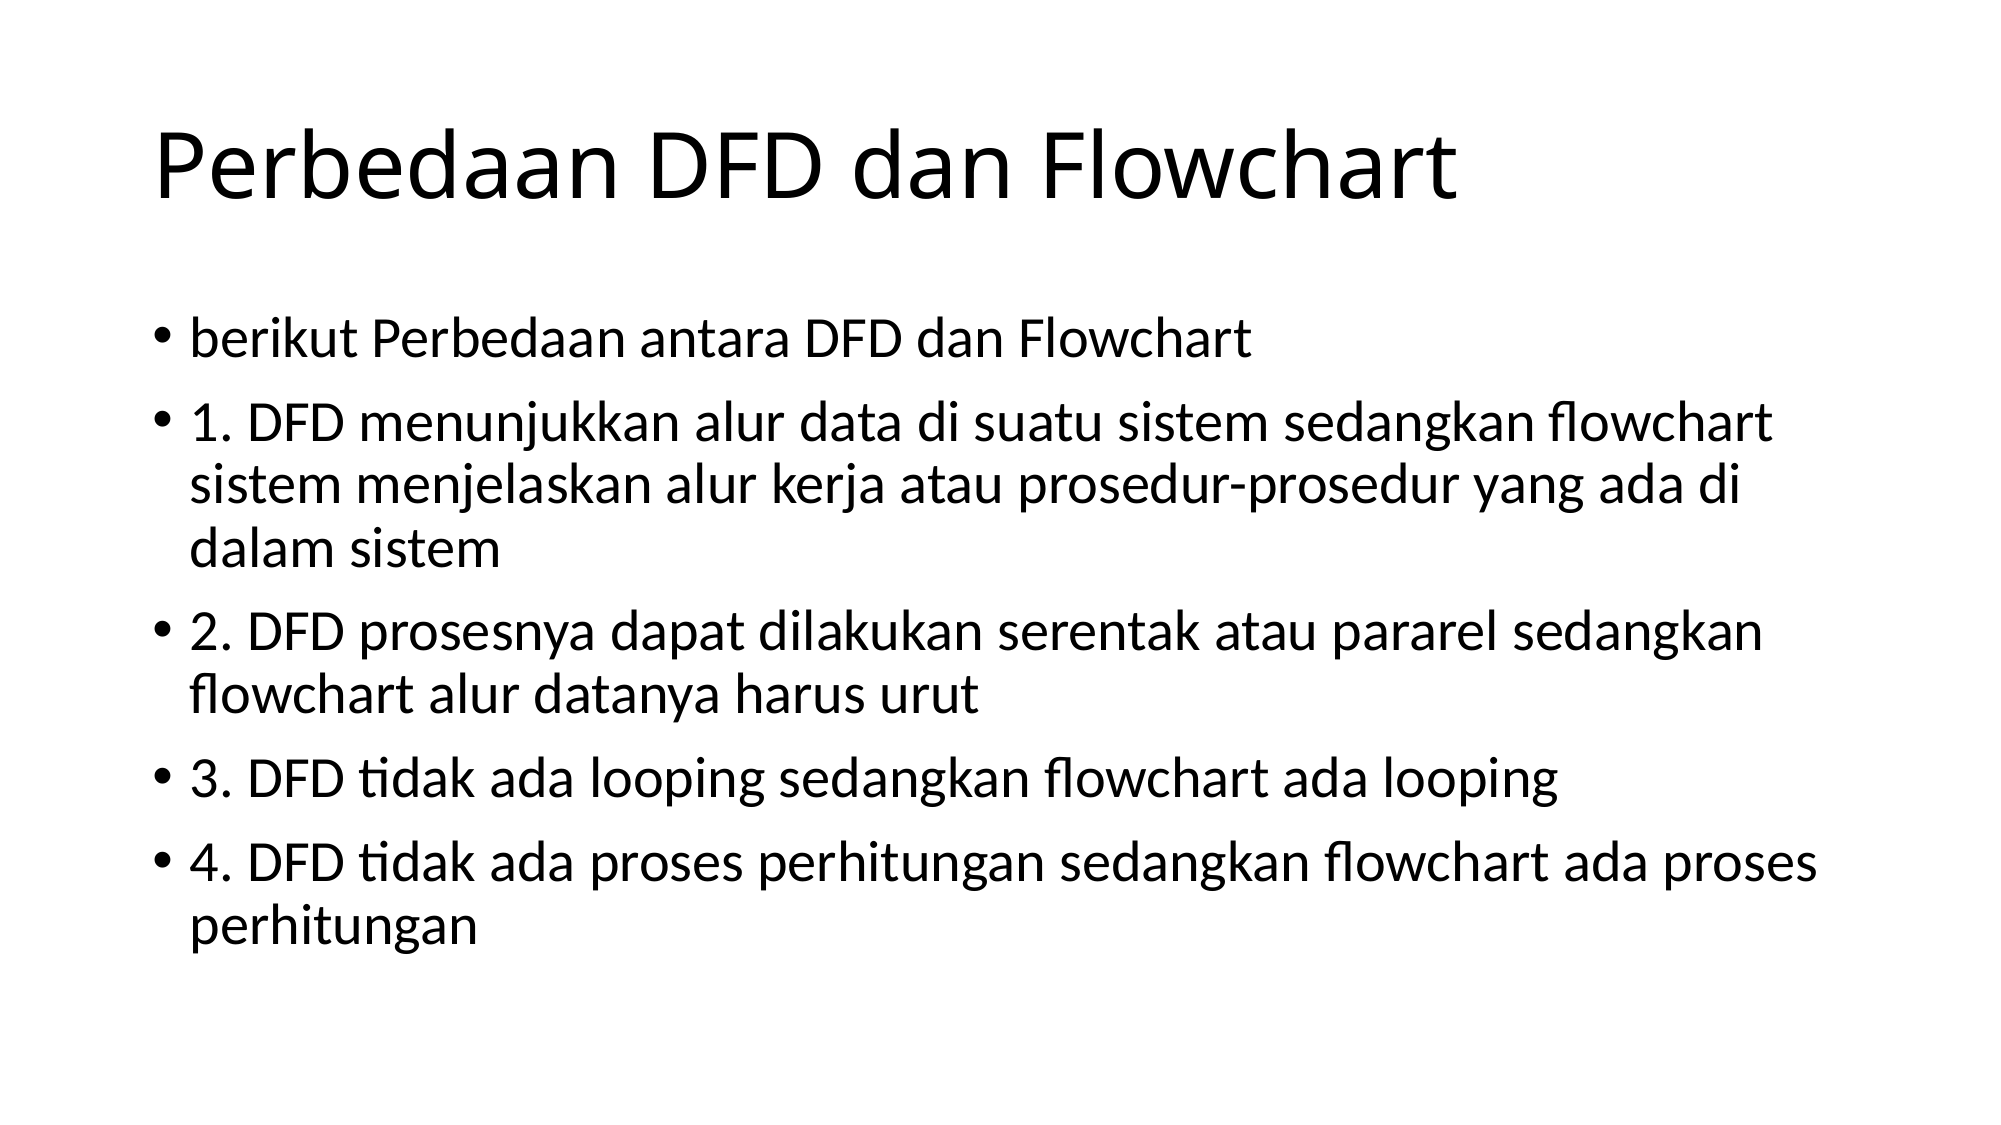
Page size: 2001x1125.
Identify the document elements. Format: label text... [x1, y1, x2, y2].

title Perbedaan DFD dan Flowchart [137, 59, 1863, 278]
list berikut Perbedaan antara DFD dan Flowchart 1. DFD menunjukkan alur data di suatu sistem sedangkan flowchart sistem menjelaskan alur kerja atau prosedur-prosedur yang ada di dalam sistem 2. DFD prosesnya dapat dilakukan serentak atau pararel sedangkan flowchart alur datanya harus urut 3. DFD tidak ada looping sedangkan flowchart ada looping 4. DFD tidak ada proses perhitungan sedangkan flowchart ada proses perhitungan [137, 299, 1863, 1014]
